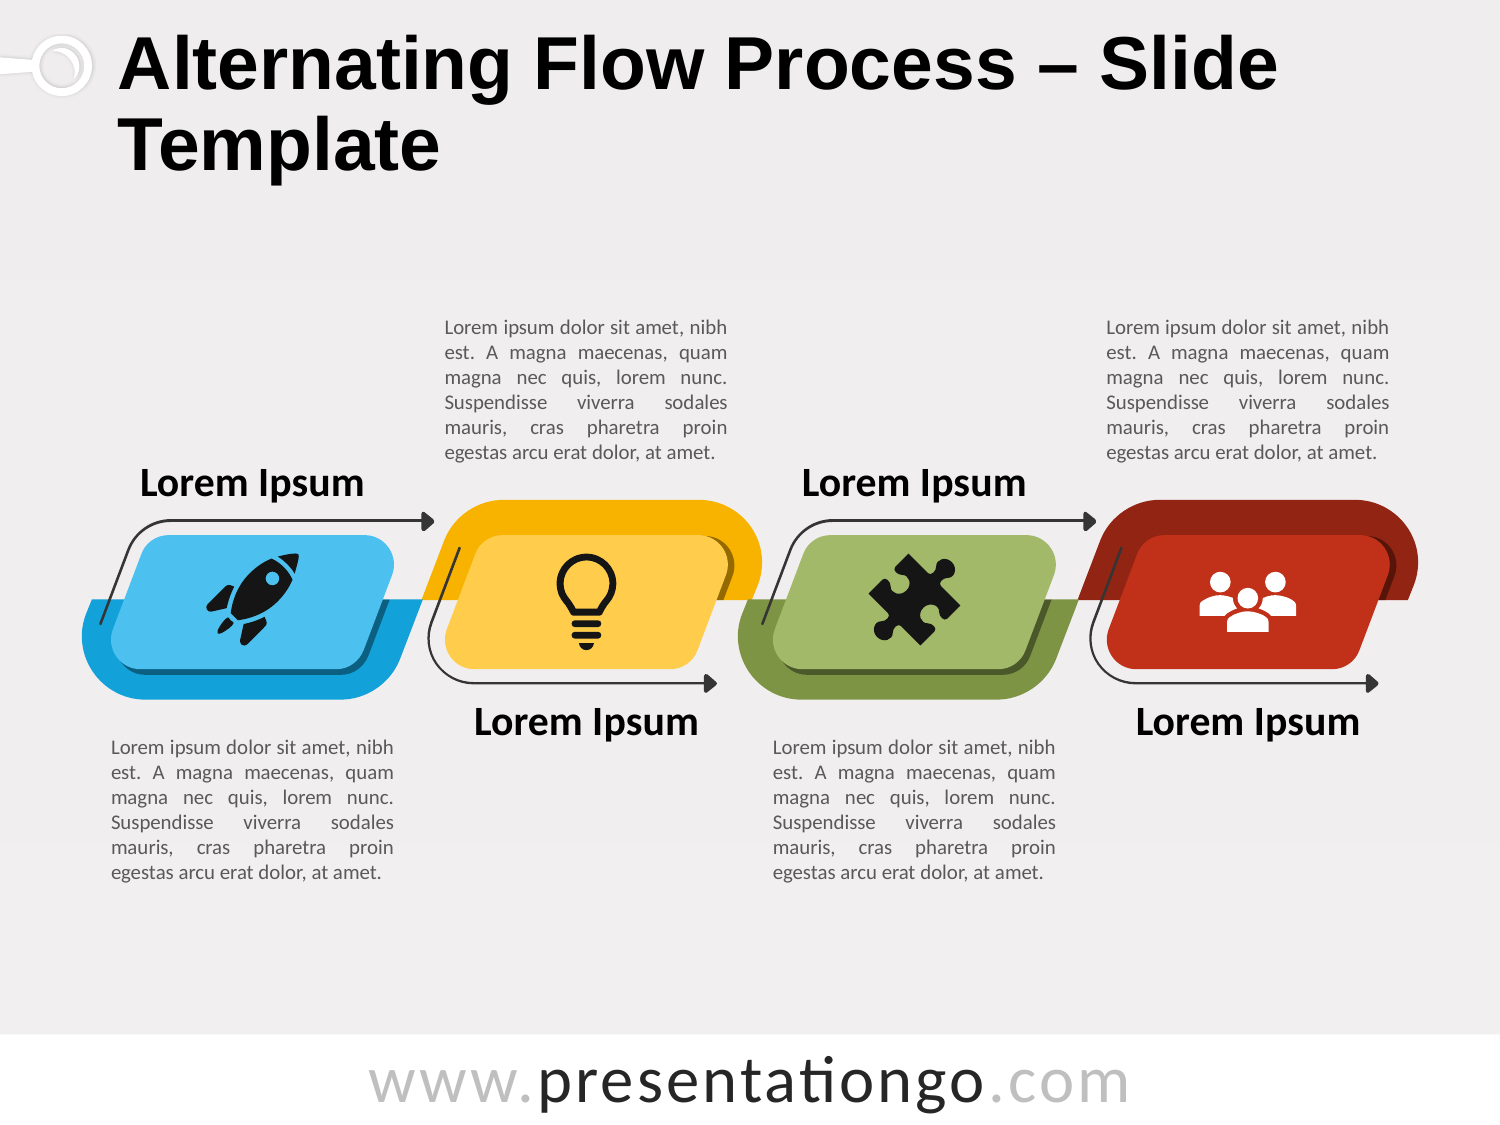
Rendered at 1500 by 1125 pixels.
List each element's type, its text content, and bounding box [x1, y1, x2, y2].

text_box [531, 546, 642, 657]
text_box Lorem ipsum dolor sit amet, nibh est. A magna maecenas, quam magna nec quis, lorem nunc. Suspendisse viverra sodales mauris, cras pharetra proin egestas arcu erat dolor, at amet. [772, 726, 1056, 892]
text_box Lorem Ipsum [444, 700, 729, 752]
text_box Lorem ipsum dolor sit amet, nibh est. A magna maecenas, quam magna nec quis, lorem nunc. Suspendisse viverra sodales mauris, cras pharetra proin egestas arcu erat dolor, at amet. [111, 726, 394, 892]
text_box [81, 499, 1419, 700]
text_box Lorem Ipsum [1106, 700, 1390, 752]
text_box Lorem Ipsum [111, 447, 394, 499]
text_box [1199, 571, 1297, 632]
text_box Lorem Ipsum [772, 447, 1056, 499]
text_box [197, 544, 308, 655]
title Alternating Flow Process – Slide Template [103, 17, 1397, 139]
text_box Lorem ipsum dolor sit amet, nibh est. A magna maecenas, quam magna nec quis, lorem nunc. Suspendisse viverra sodales mauris, cras pharetra proin egestas arcu erat dolor, at amet. [1106, 306, 1390, 471]
text_box Lorem ipsum dolor sit amet, nibh est. A magna maecenas, quam magna nec quis, lorem nunc. Suspendisse viverra sodales mauris, cras pharetra proin egestas arcu erat dolor, at amet. [444, 306, 728, 471]
